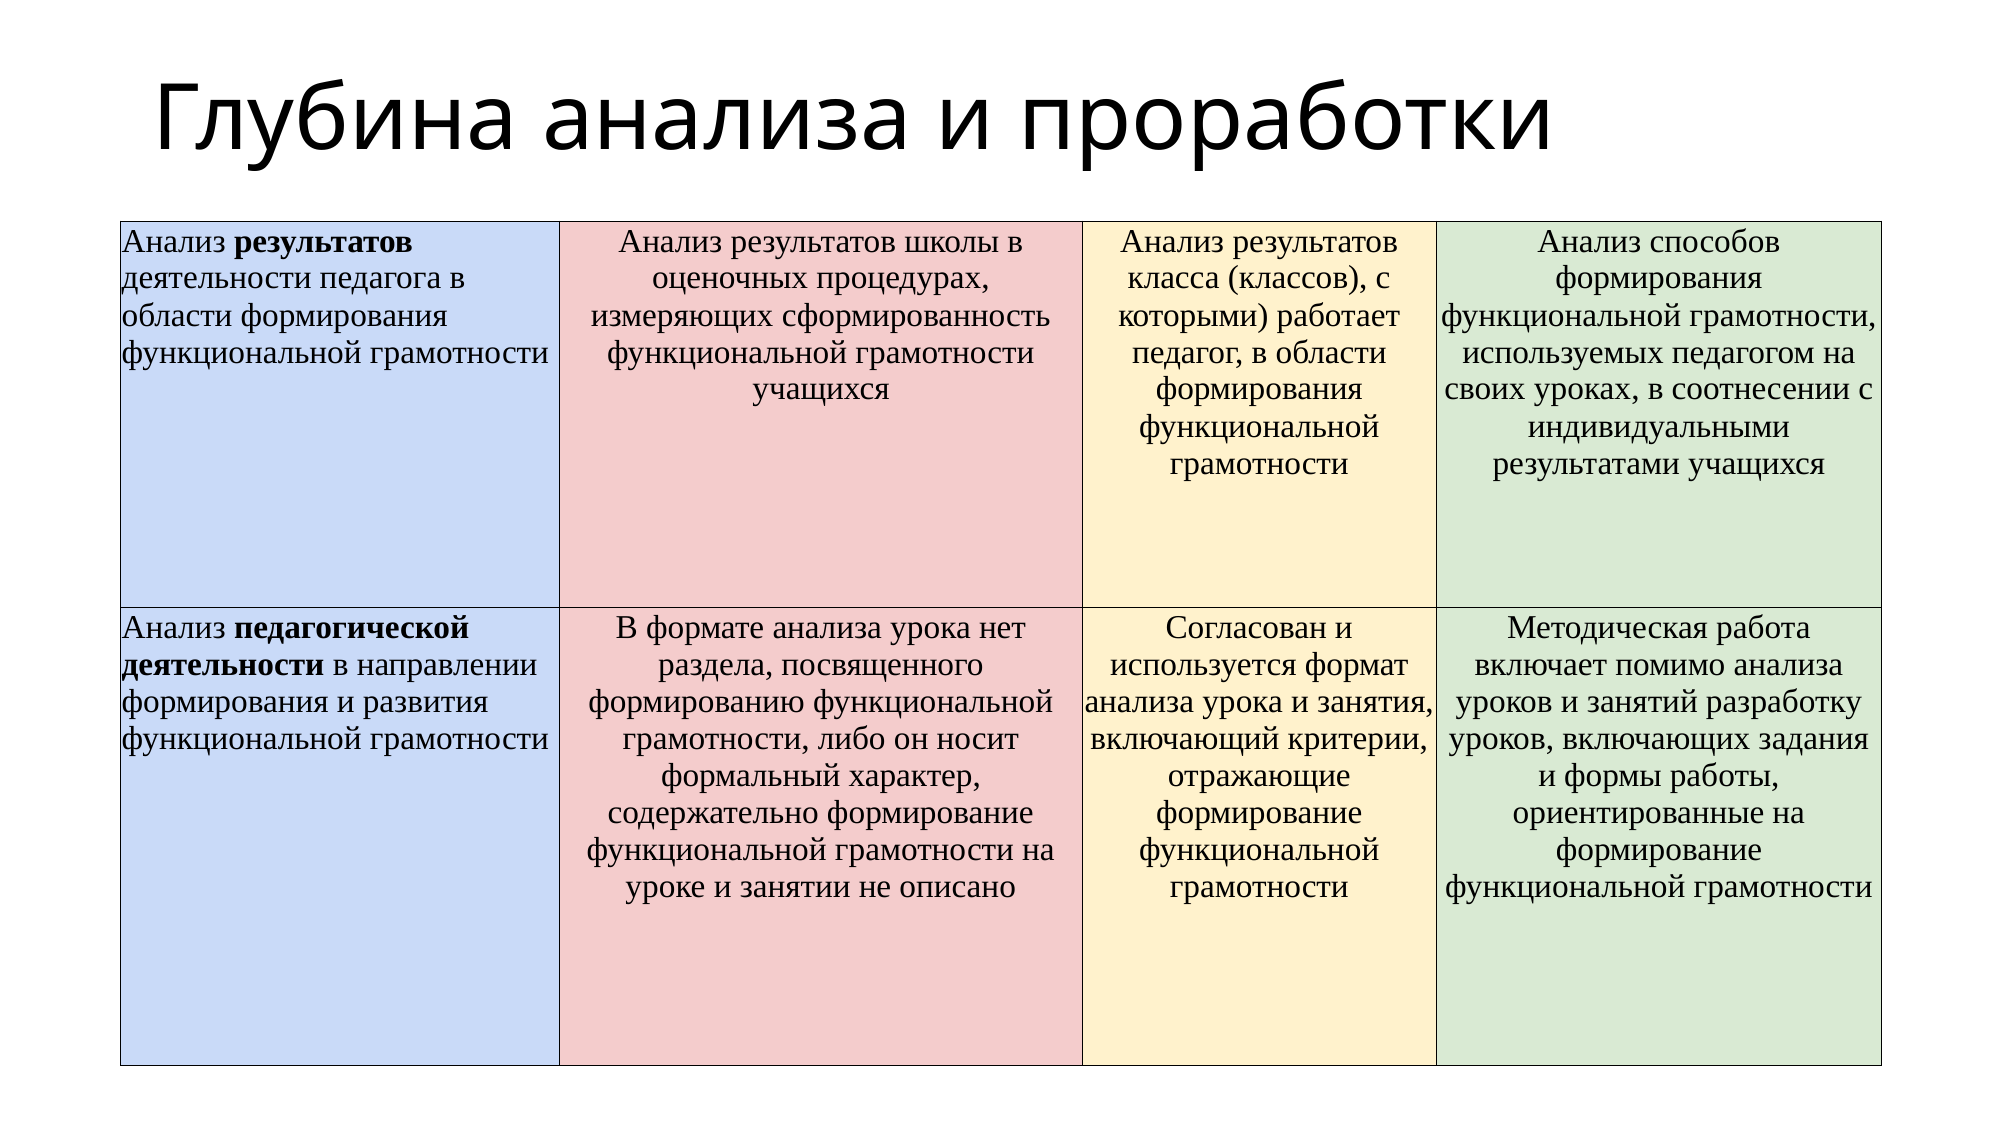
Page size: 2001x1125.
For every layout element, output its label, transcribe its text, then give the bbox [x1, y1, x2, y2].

table_cell Согласован и используется формат анализа урока и занятия, включающий критерии, отражающие формирование функциональной грамотности [1083, 608, 1436, 1065]
table_cell Методическая работа включает помимо анализа уроков и занятий разработку уроков, включающих задания и формы работы, ориентированные на формирование функциональной грамотности [1437, 608, 1881, 1065]
table_cell В формате анализа урока нет раздела, посвященного формированию функциональной грамотности, либо он носит формальный характер, содержательно формирование функциональной грамотности на уроке и занятии не описано [560, 608, 1082, 1065]
table_header Анализ результатов деятельности педагога в области формирования функциональной грамотности [121, 222, 559, 607]
table_header Анализ способов формирования функциональной грамотности, используемых педагогом на своих уроках, в соотнесении с индивидуальными результатами учащихся [1437, 222, 1881, 607]
table_header Анализ результатов класса (классов), с которыми) работает педагог, в области формирования функциональной грамотности [1083, 222, 1436, 607]
table_header Анализ результатов школы в оценочных процедурах, измеряющих сформированность функциональной грамотности учащихся [560, 222, 1082, 607]
table_cell Анализ педагогической деятельности в направлении формирования и развития функциональной грамотности [121, 608, 559, 1065]
title Глубина анализа и проработки [137, 59, 1863, 181]
